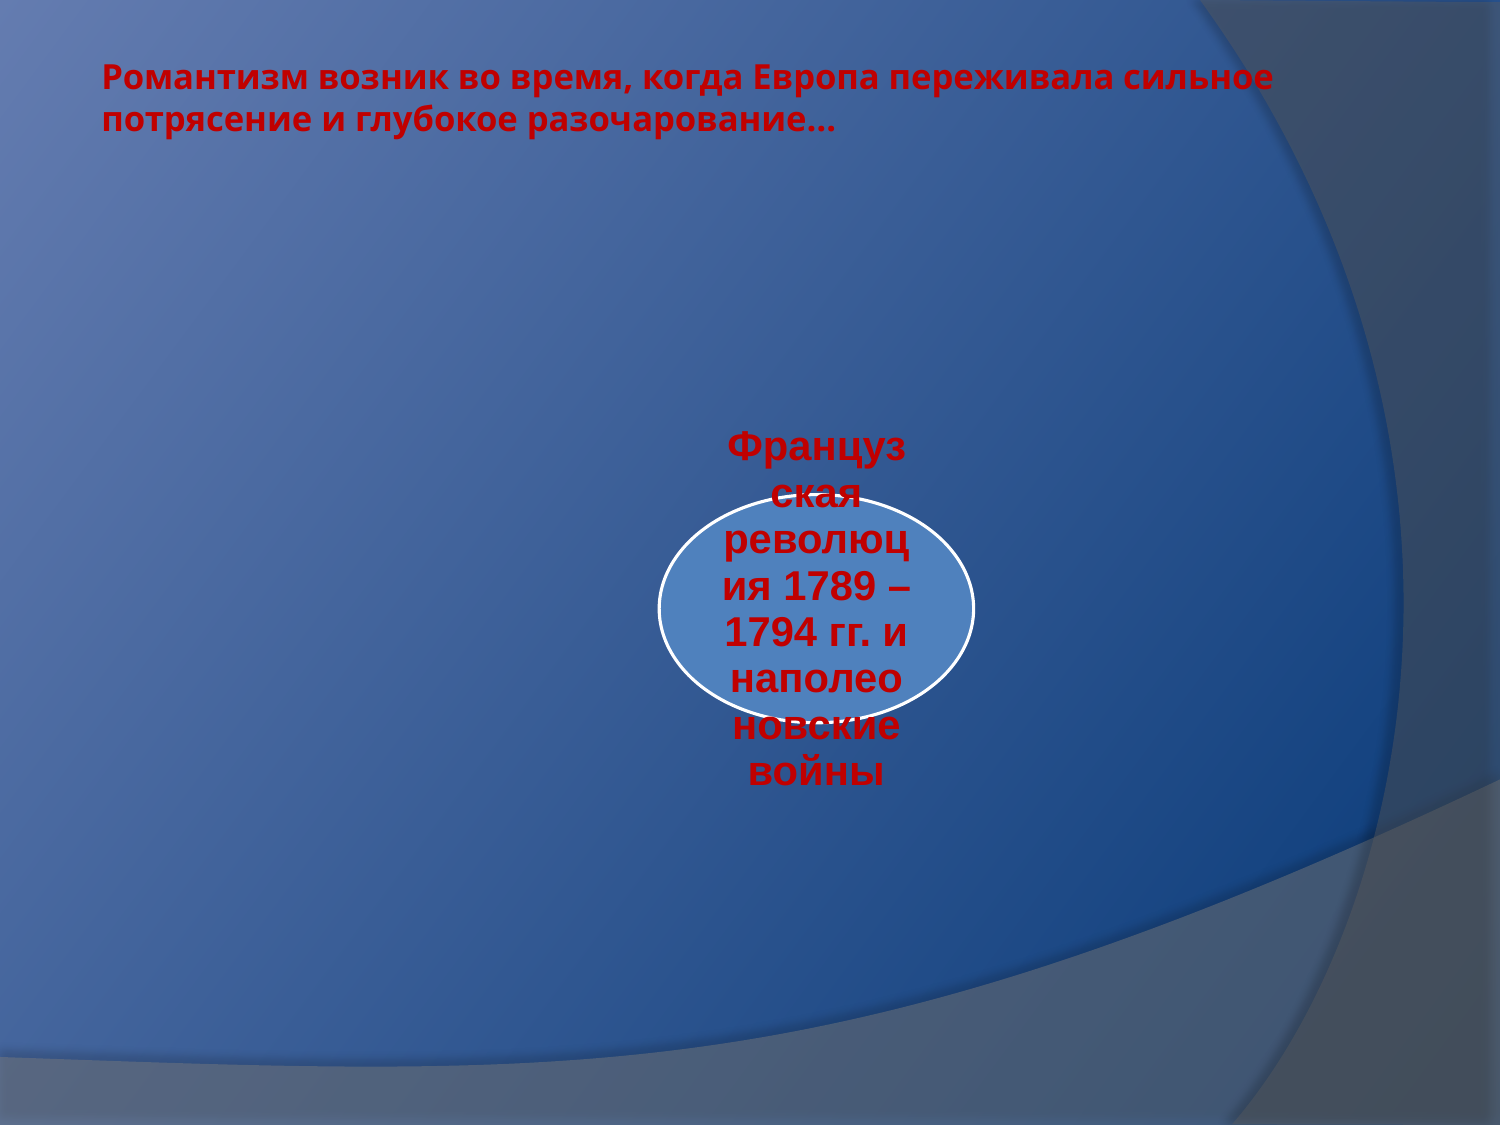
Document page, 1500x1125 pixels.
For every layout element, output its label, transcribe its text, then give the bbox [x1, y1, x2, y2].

title Романтизм возник во время, когда Европа переживала сильное потрясение и глубокое разочарование… [93, 46, 1301, 188]
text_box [187, 152, 1446, 1066]
